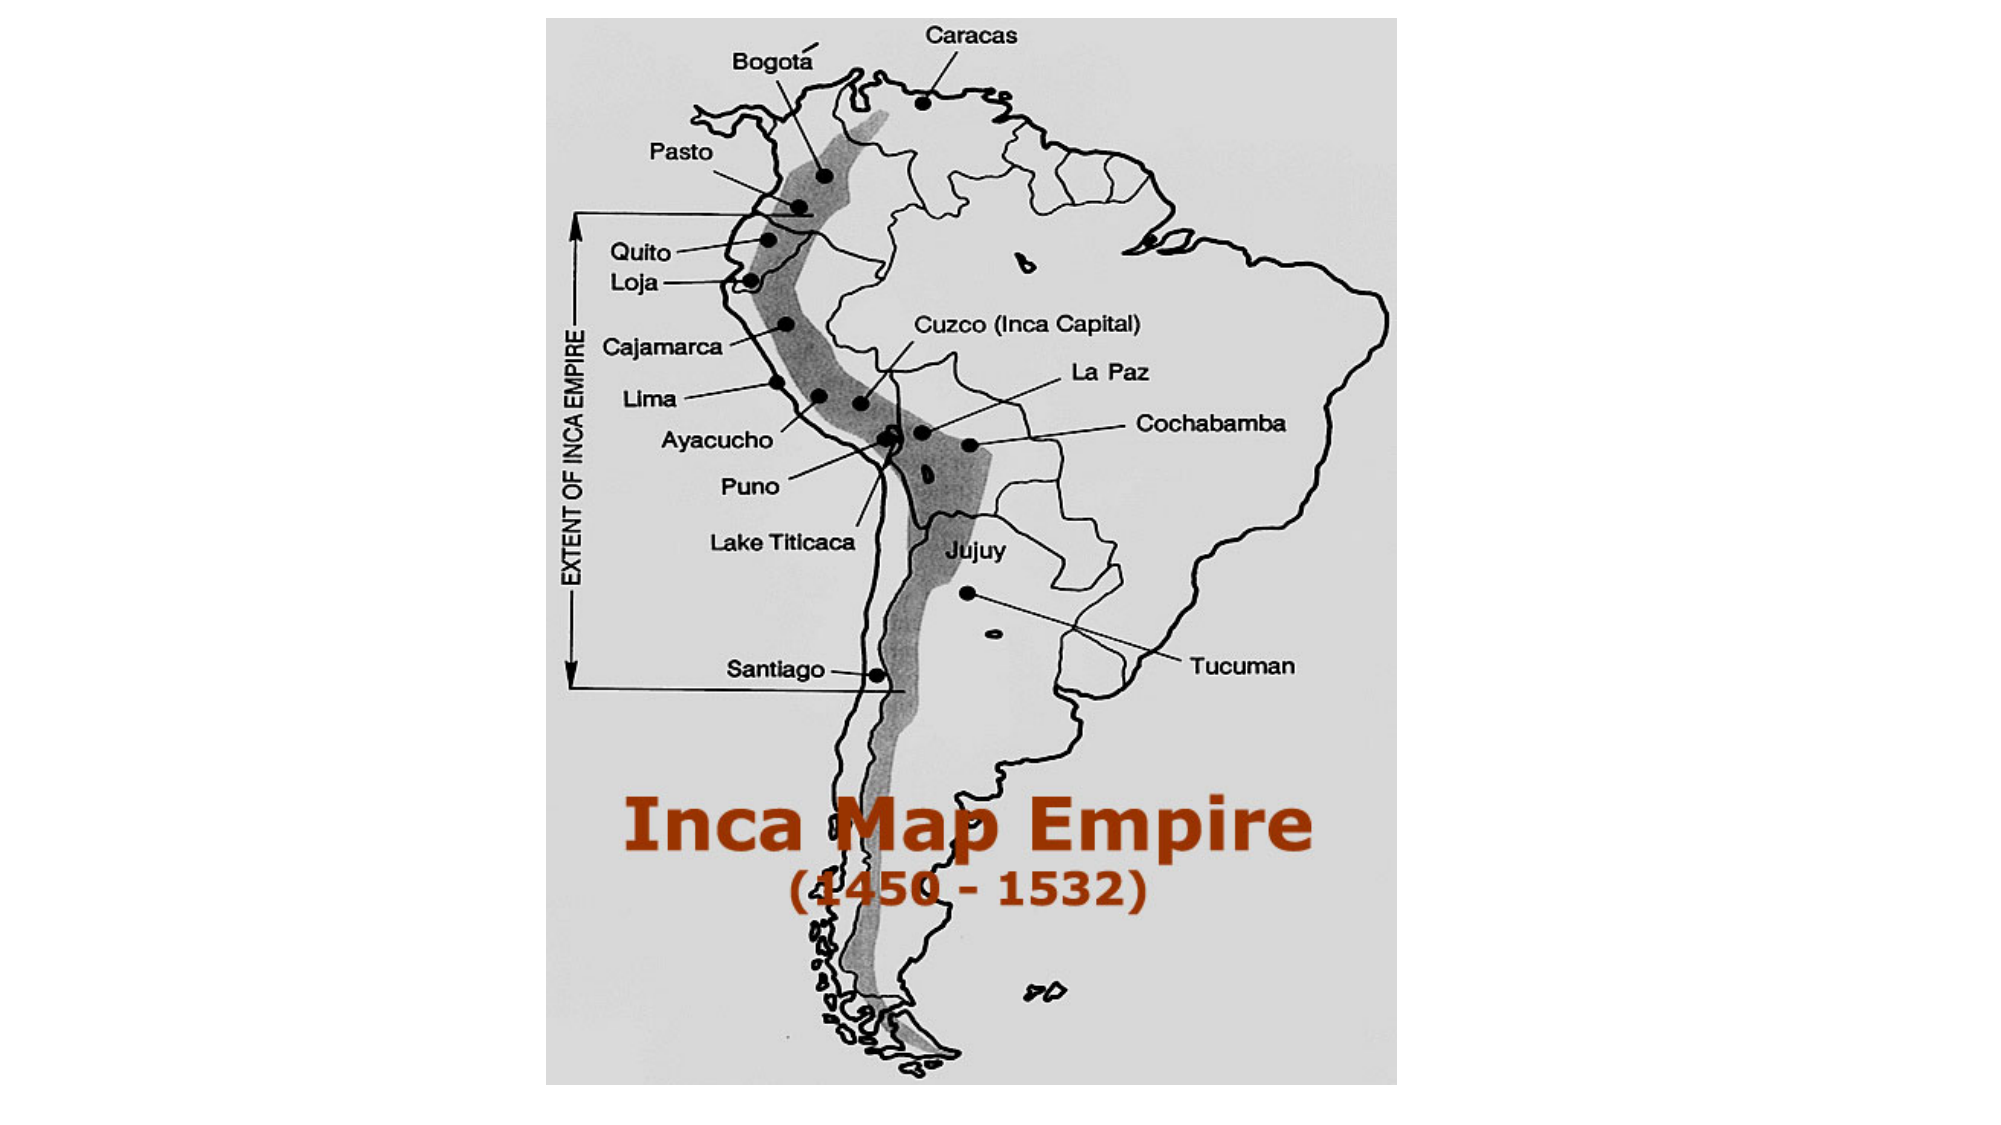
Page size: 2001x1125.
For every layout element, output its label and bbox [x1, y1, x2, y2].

list [546, 18, 1397, 1085]
